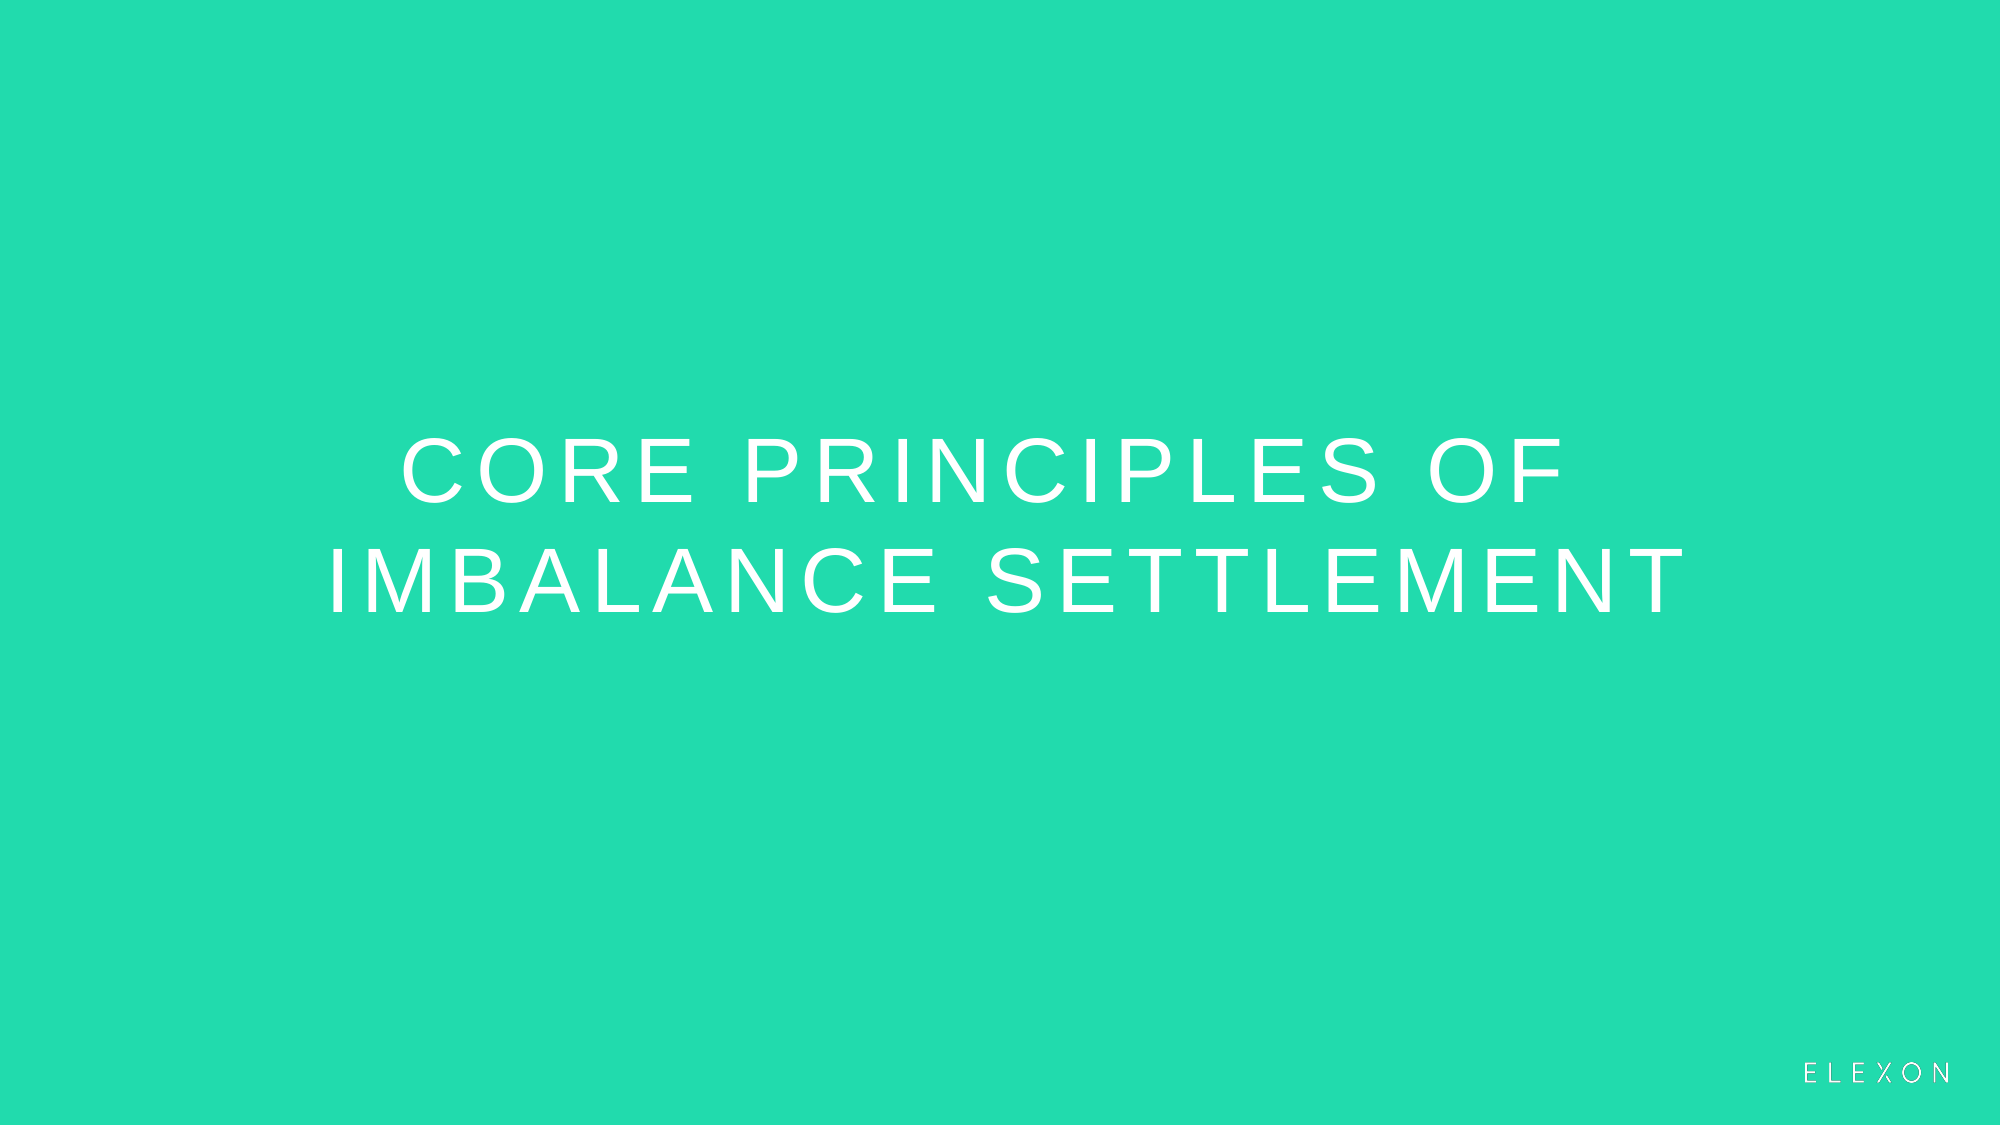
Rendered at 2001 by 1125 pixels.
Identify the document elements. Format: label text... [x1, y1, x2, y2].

title Core Principles of Imbalance Settlement [65, 410, 1947, 524]
picture [1805, 1062, 1948, 1083]
